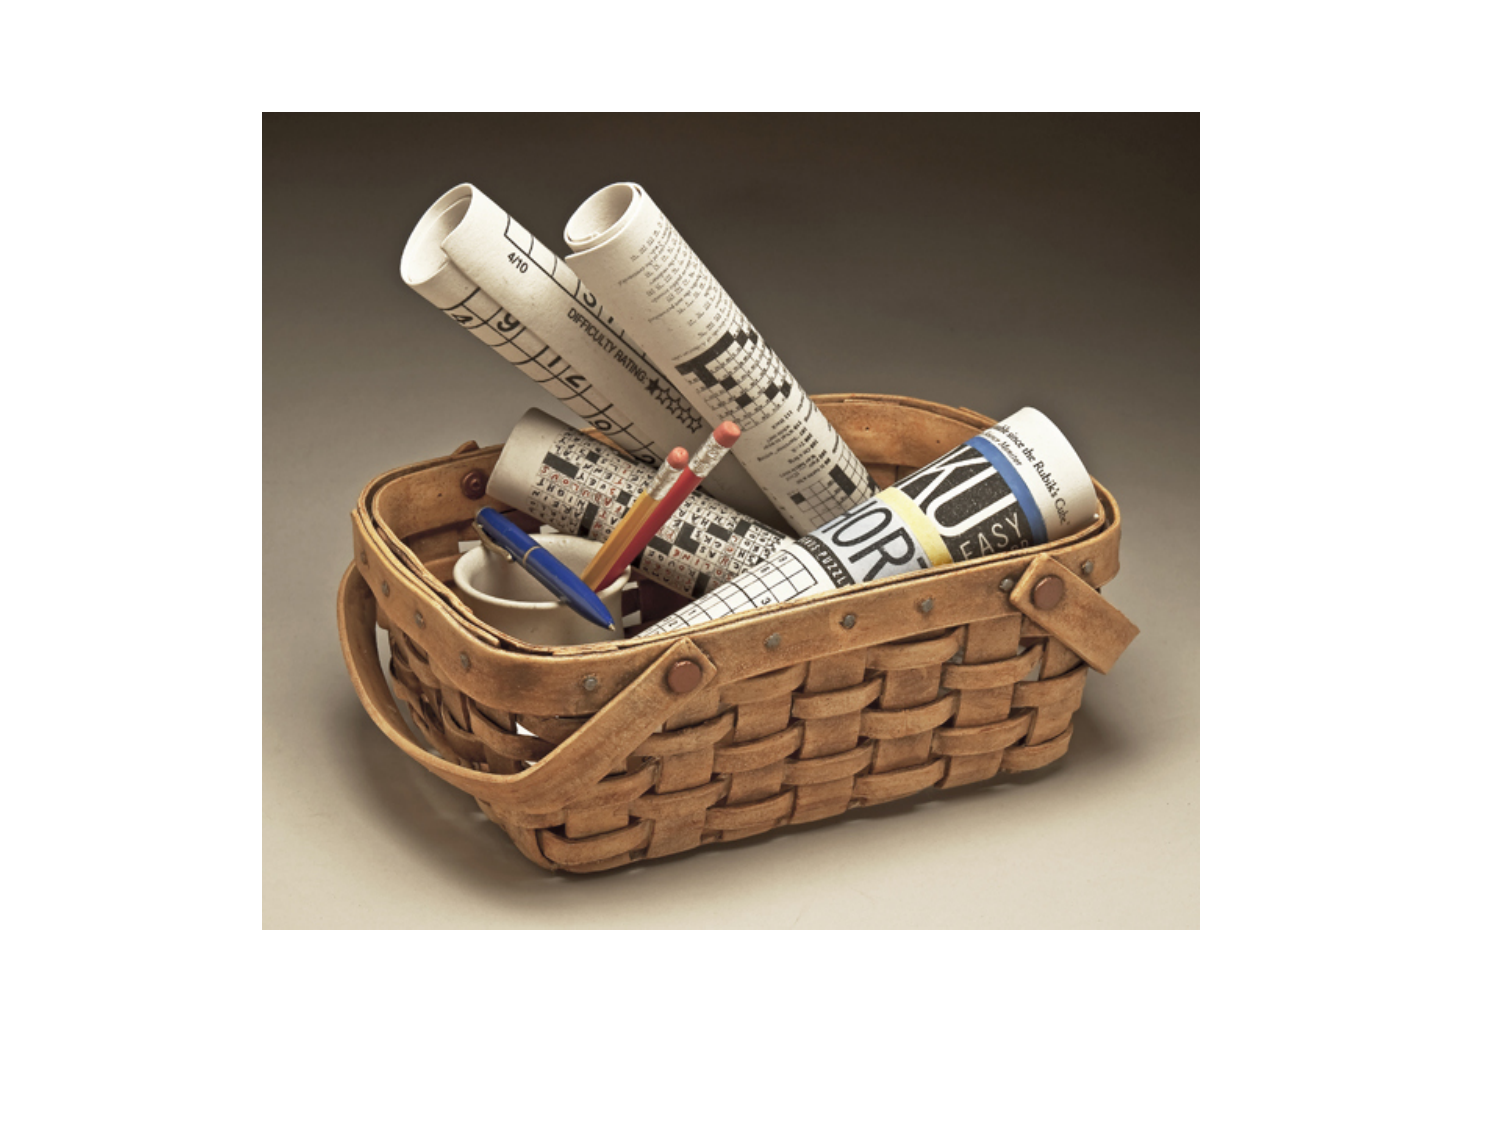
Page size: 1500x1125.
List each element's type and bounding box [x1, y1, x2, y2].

picture [262, 112, 1201, 930]
